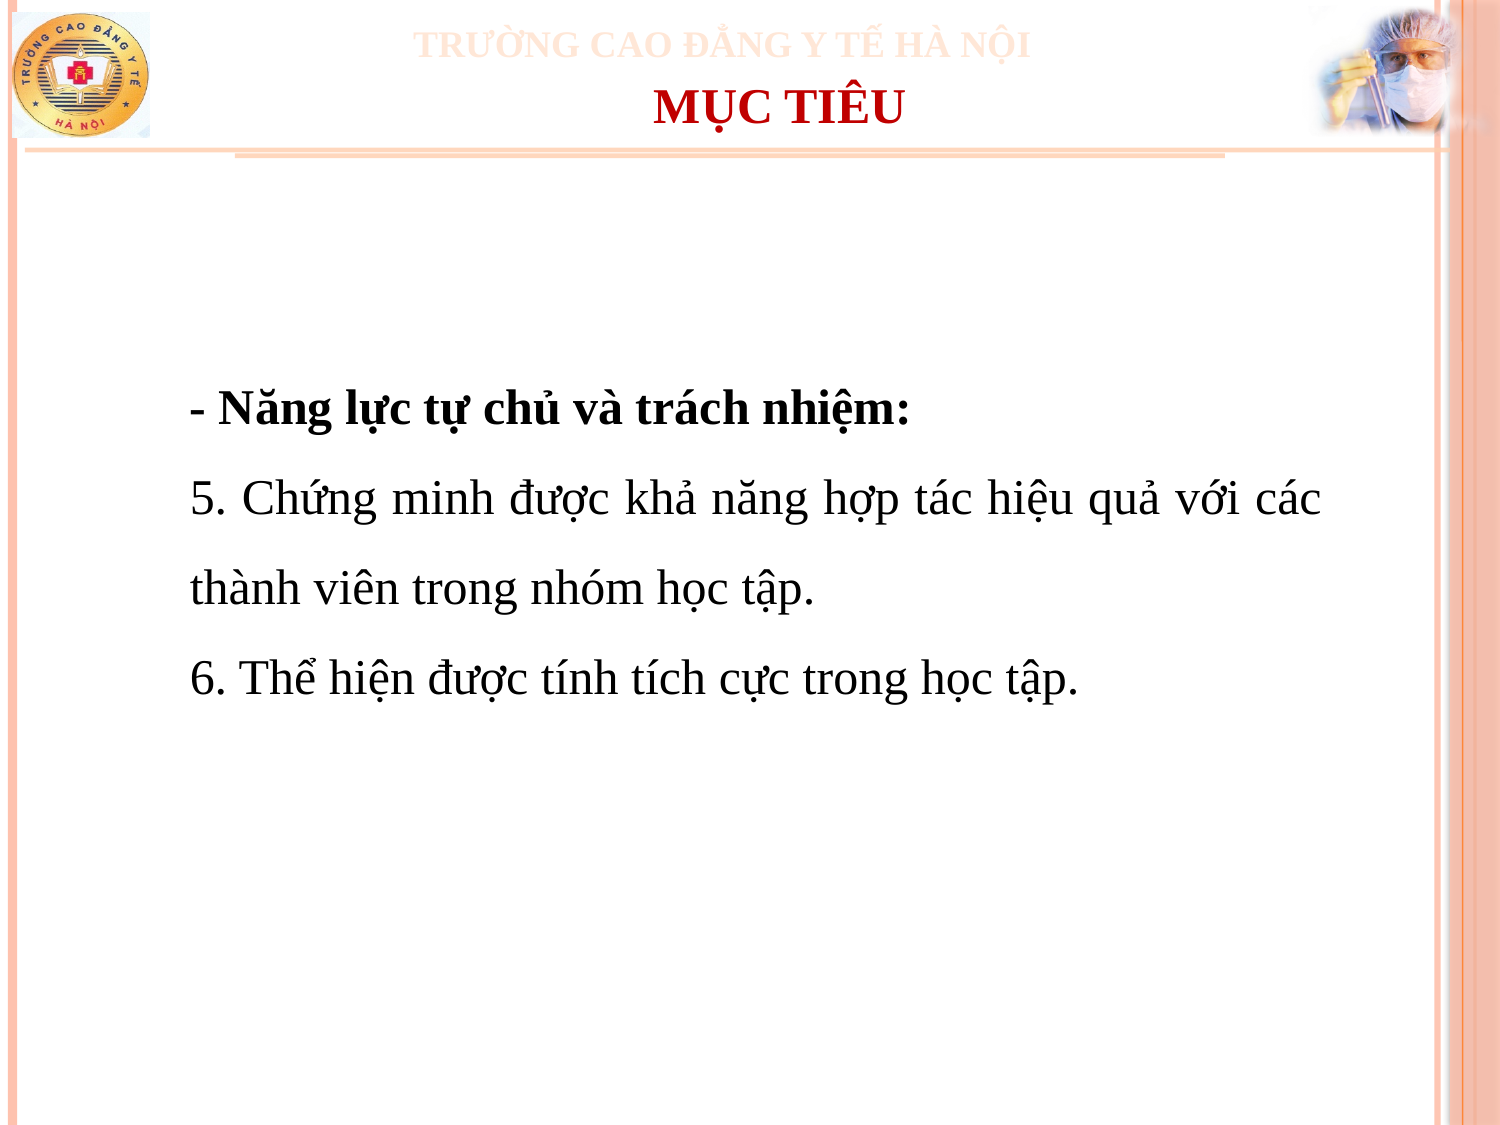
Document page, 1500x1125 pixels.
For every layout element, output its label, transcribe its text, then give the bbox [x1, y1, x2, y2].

text_box - Năng lực tự chủ và trách nhiệm: 5. Chứng minh được khả năng hợp tác hiệu quả với các thành viên trong nhóm học tập. 6. Thể hiện được tính tích cực trong học tập. [174, 337, 1338, 713]
text_box MỤC TIÊU [55, 66, 1500, 142]
picture [1302, 0, 1500, 66]
picture [12, 12, 150, 138]
picture [1302, 142, 1500, 150]
